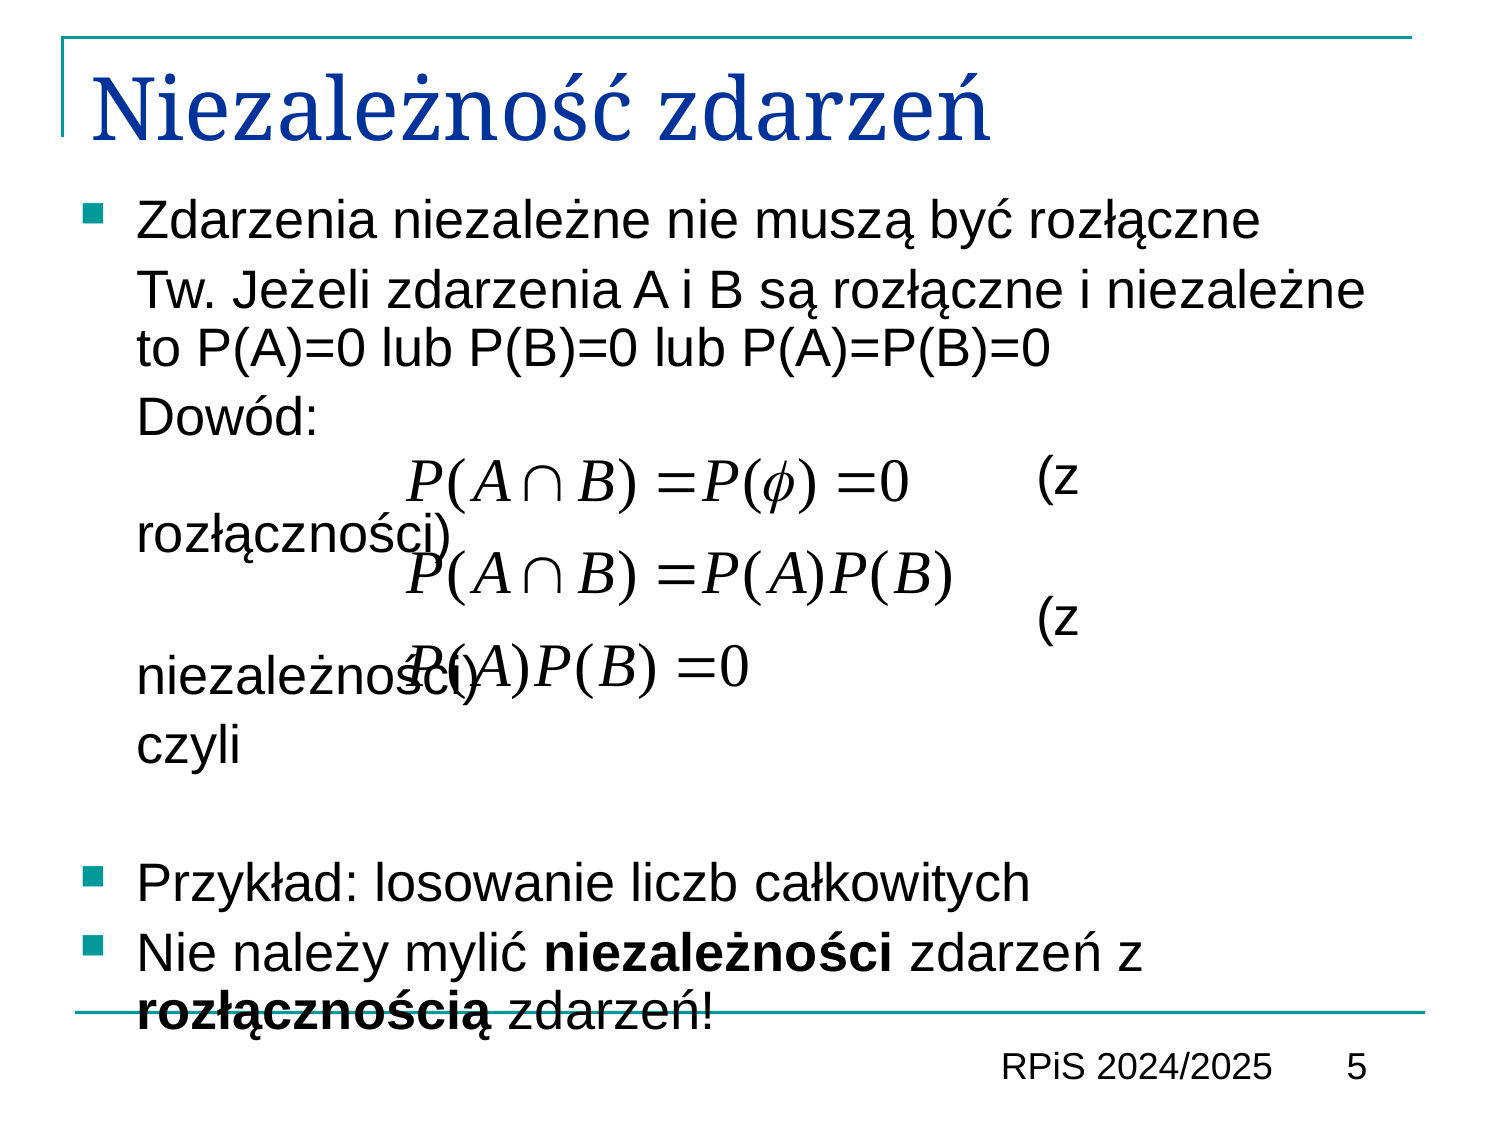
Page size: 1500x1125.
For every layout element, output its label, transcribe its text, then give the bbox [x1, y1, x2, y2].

title Niezależność zdarzeń [75, 45, 1425, 185]
list Zdarzenia niezależne nie muszą być rozłączne Tw. Jeżeli zdarzenia A i B są rozłączne i niezależne to P(A)=0 lub P(B)=0 lub P(A)=P(B)=0 Dowód: (z rozłączności) (z niezależności) czyli Przykład: losowanie liczb całkowitych Nie należy mylić niezależności zdarzeń z rozłącznością zdarzeń! [64, 184, 1424, 976]
text_box RPiS 2024/2025 5 [986, 1034, 1436, 1125]
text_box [395, 444, 983, 713]
